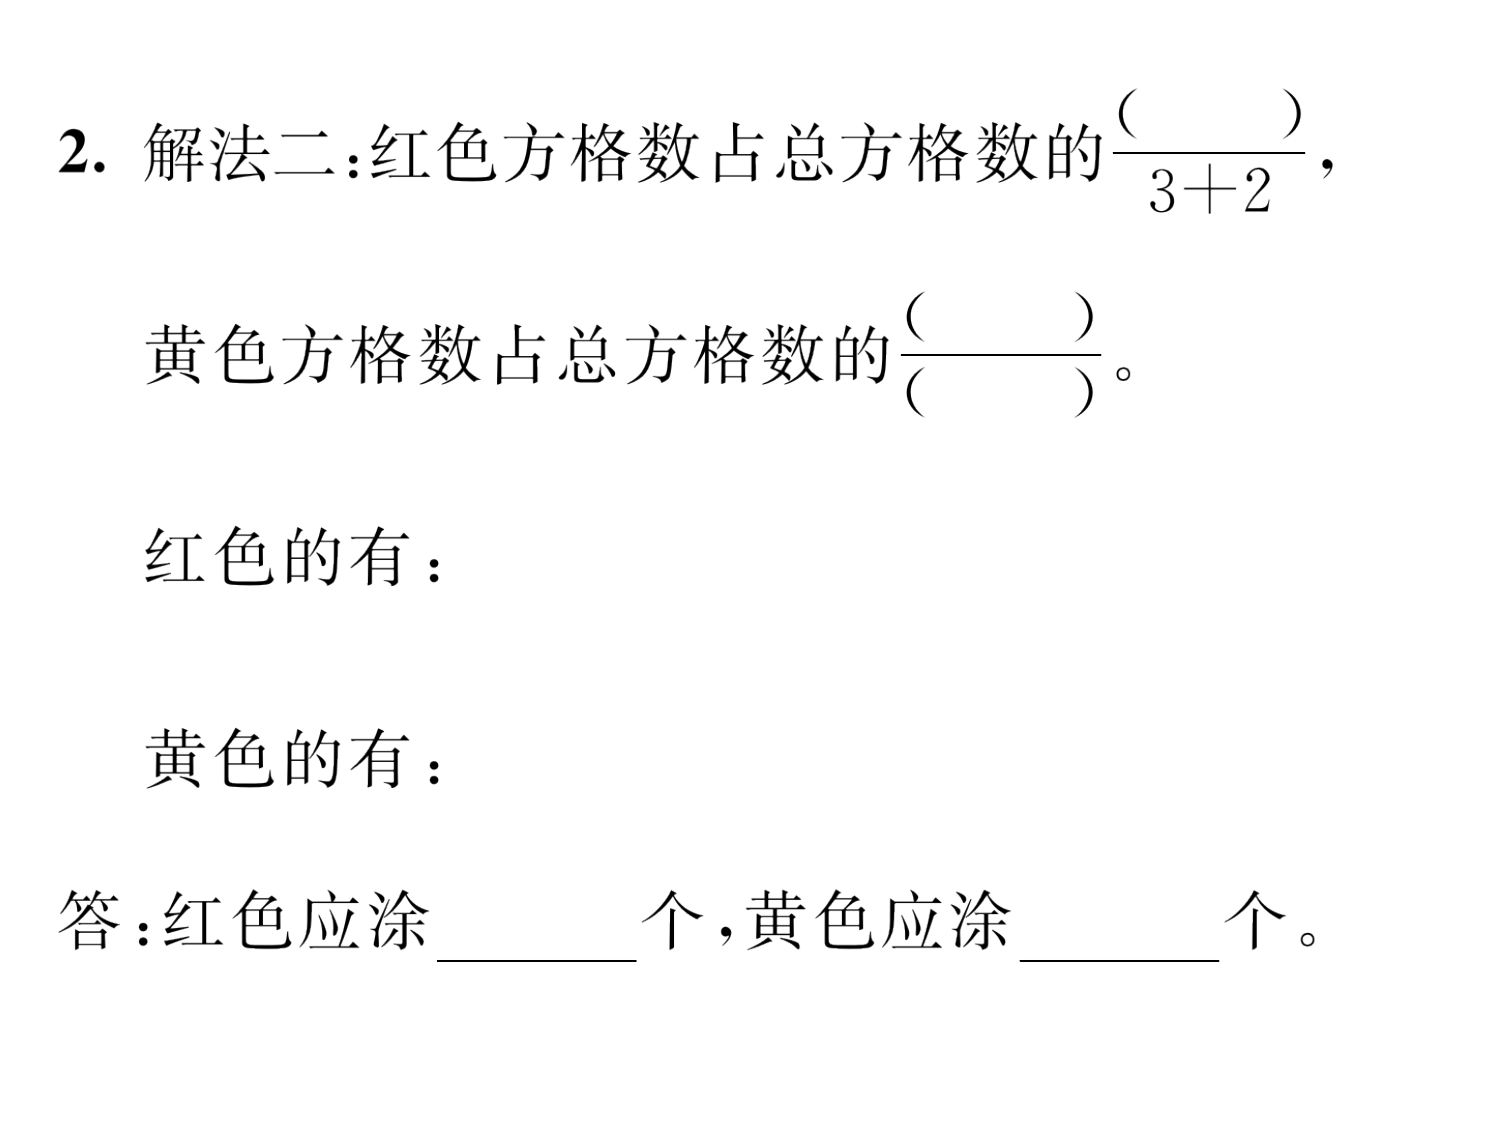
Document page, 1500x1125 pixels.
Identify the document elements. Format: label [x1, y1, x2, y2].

picture [52, 66, 1471, 990]
